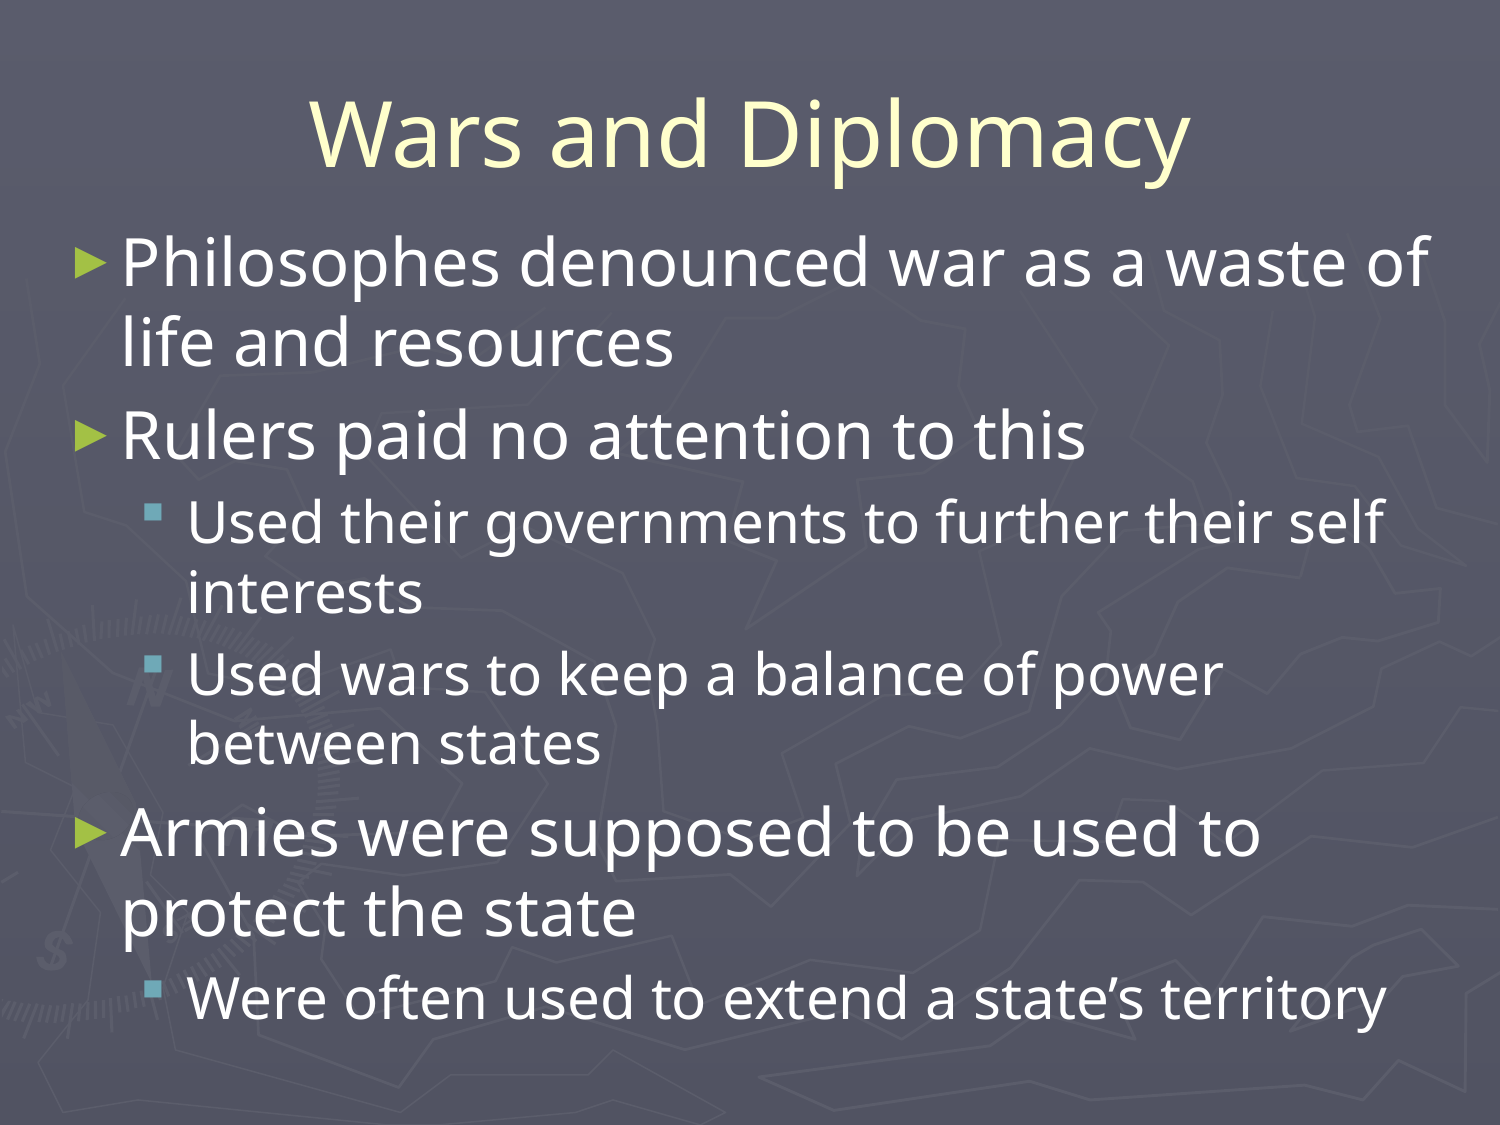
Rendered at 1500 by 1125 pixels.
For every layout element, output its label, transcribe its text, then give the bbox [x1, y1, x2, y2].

list Philosophes denounced war as a waste of life and resources Rulers paid no attention to this Used their governments to further their self interests Used wars to keep a balance of power between states Armies were supposed to be used to protect the state Were often used to extend a state’s territory [49, 212, 1451, 1063]
title Wars and Diplomacy [49, 37, 1451, 212]
